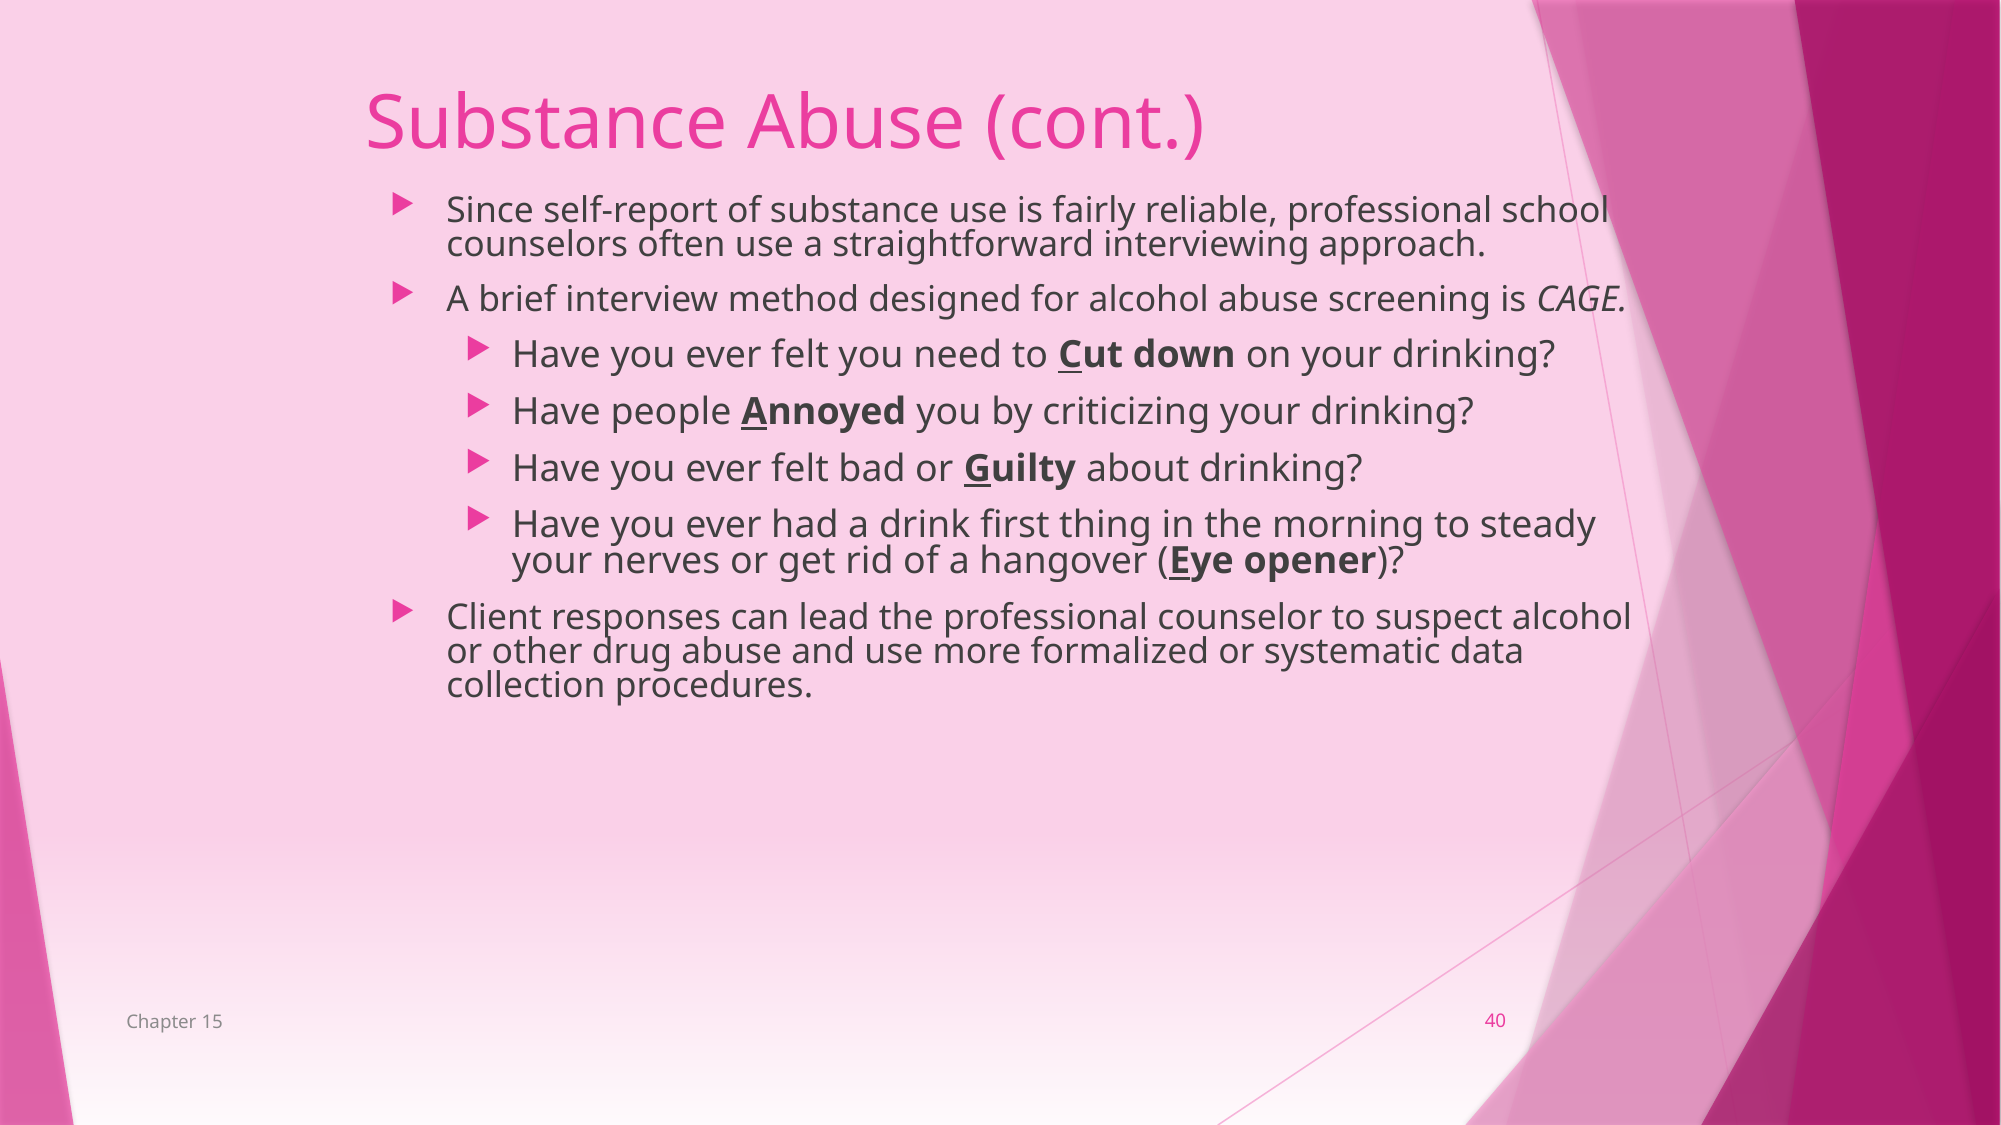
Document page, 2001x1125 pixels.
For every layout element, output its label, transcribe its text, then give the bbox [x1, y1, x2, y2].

slide_number 40 [1409, 991, 1522, 1051]
title Substance Abuse (cont.) [350, 24, 1732, 213]
footer Chapter 15 [111, 991, 1145, 1051]
list Since self-report of substance use is fairly reliable, professional school counselors often use a straightforward interviewing approach. A brief interview method designed for alcohol abuse screening is CAGE. Have you ever felt you need to Cut down on your drinking? Have people Annoyed you by criticizing your drinking? Have you ever felt bad or Guilty about drinking? Have you ever had a drink first thing in the morning to steady your nerves or get rid of a hangover (Eye opener)? Client responses can lead the professional counselor to suspect alcohol or other drug abuse and use more formalized or systematic data collection procedures. [375, 187, 1650, 1125]
